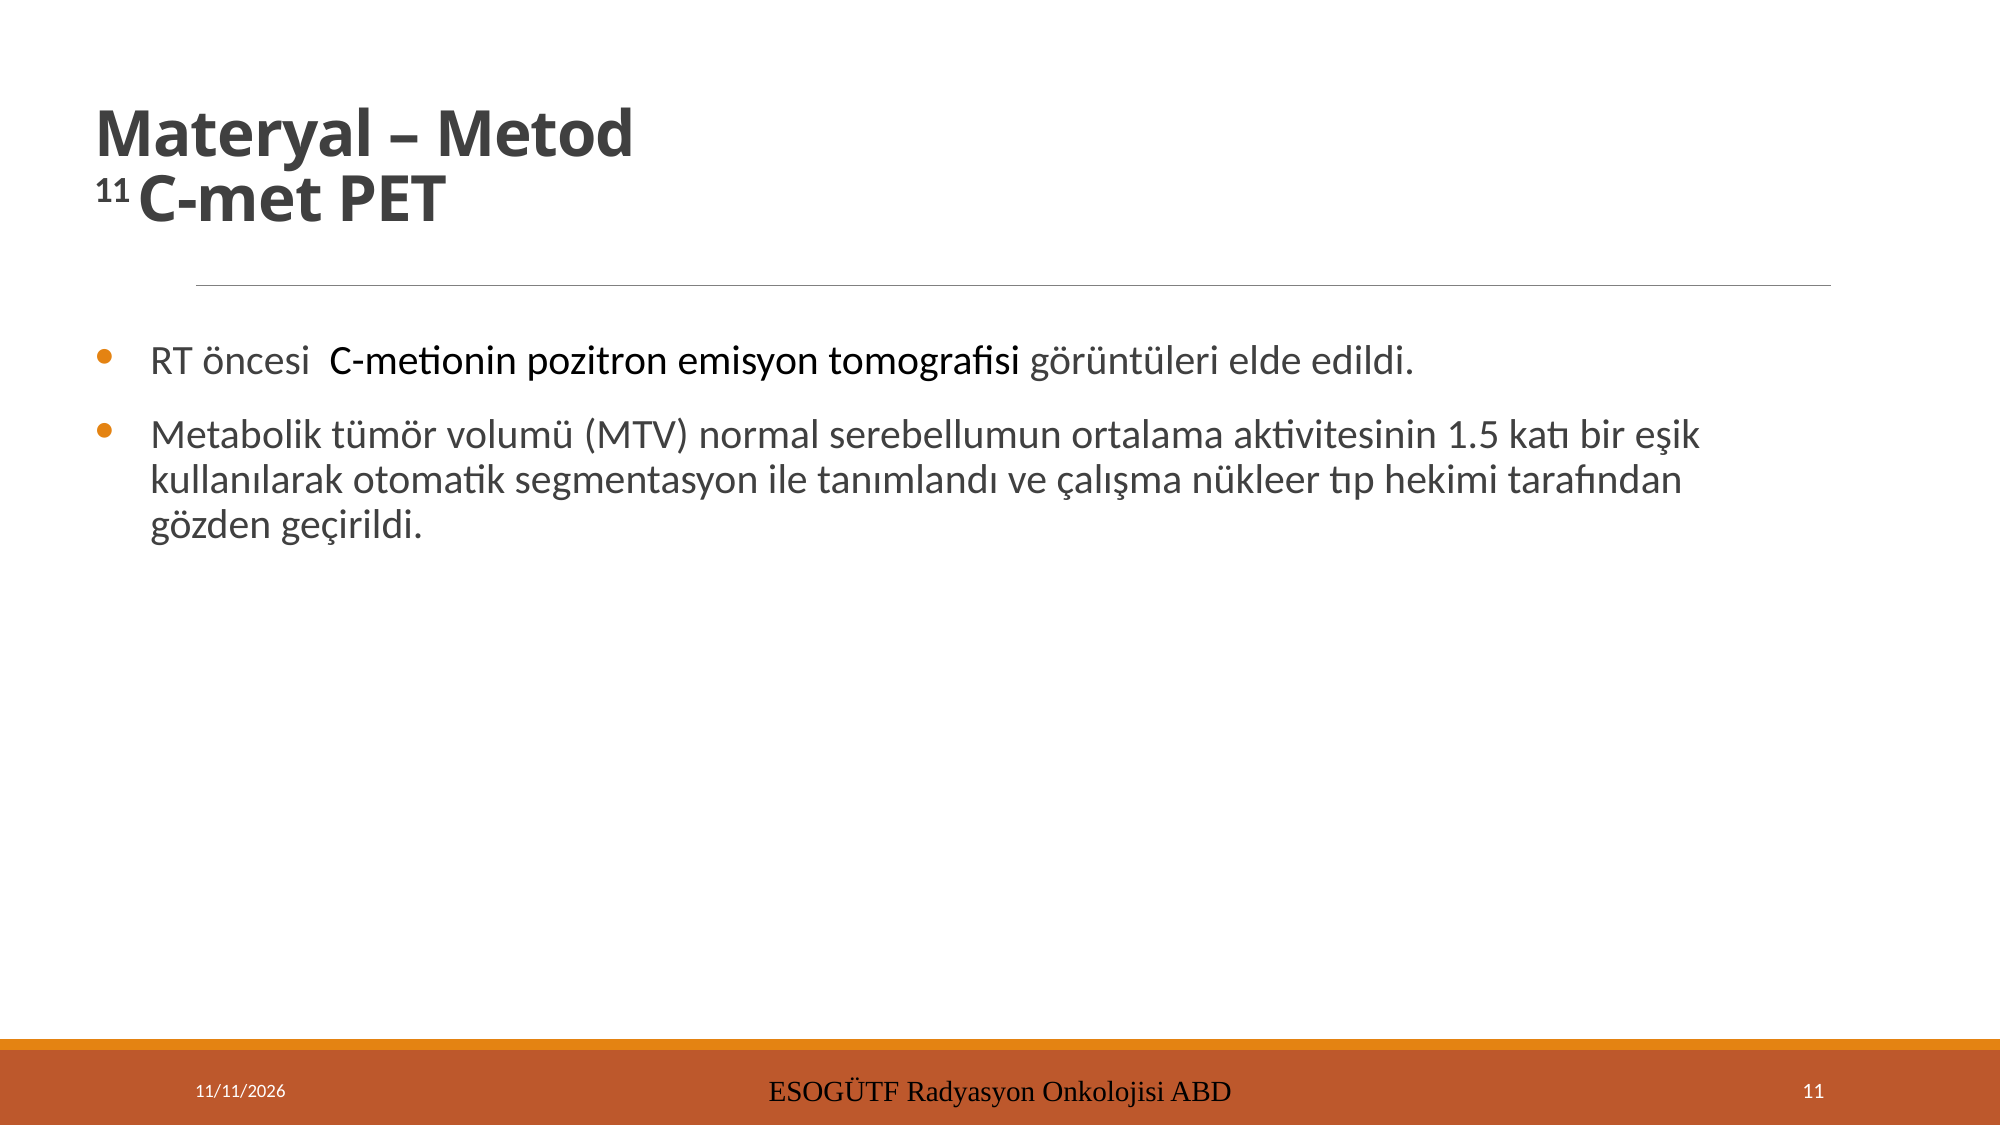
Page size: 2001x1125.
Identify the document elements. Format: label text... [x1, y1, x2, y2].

footer ESOGÜTF Radyasyon Onkolojisi ABD [604, 1059, 1396, 1120]
title Materyal – Metod 11 C-met PET [79, 96, 1824, 242]
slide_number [180, 1059, 586, 1120]
list RT öncesi C-metionin pozitron emisyon tomografisi görüntüleri elde edildi. Metabolik tümör volumü (MTV) normal serebellumun ortalama aktivitesinin 1.5 katı bir eşik kullanılarak otomatik segmentasyon ile tanımlandı ve çalışma nükleer tıp hekimi tarafından gözden geçirildi. [79, 330, 1803, 974]
slide_number 11 [1624, 1059, 1840, 1120]
